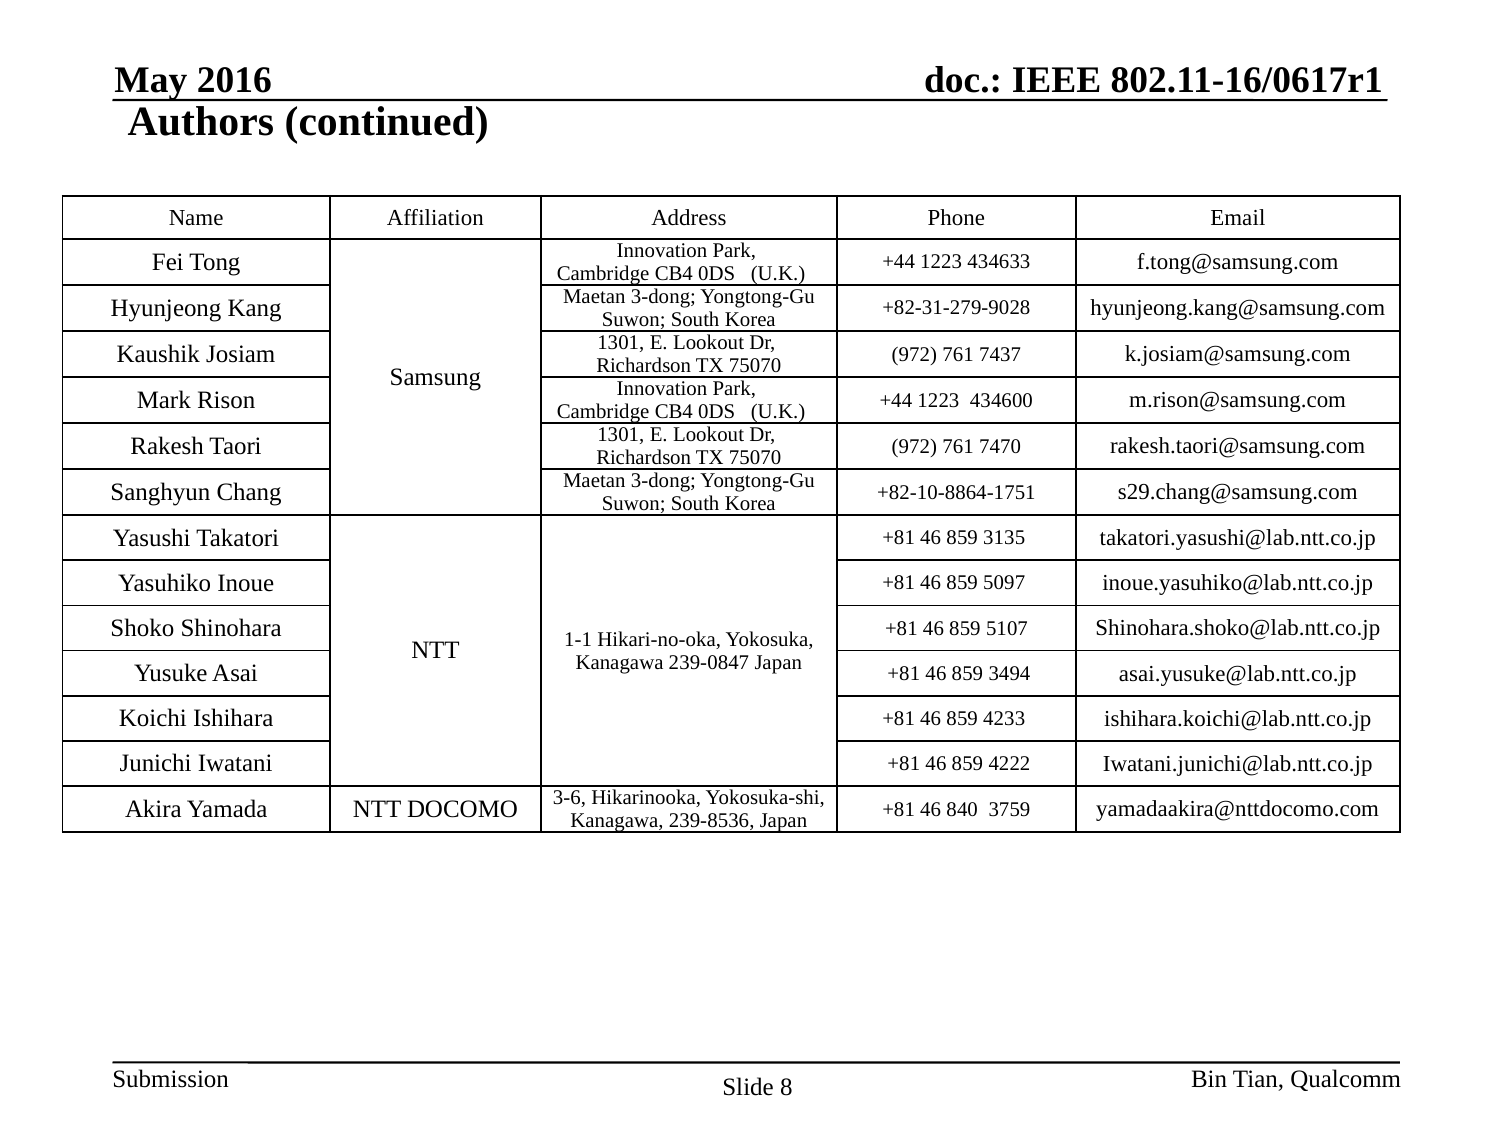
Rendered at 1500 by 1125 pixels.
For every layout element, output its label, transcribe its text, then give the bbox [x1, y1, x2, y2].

table_cell asai.yusuke@lab.ntt.co.jp [1077, 651, 1399, 695]
table_cell Kaushik Josiam [63, 332, 329, 376]
table_cell Hyunjeong Kang [63, 286, 329, 330]
table_cell (972) 761 7470 [838, 424, 1075, 468]
table_cell Sanghyun Chang [63, 470, 329, 514]
table_cell s29.chang@samsung.com [1077, 470, 1399, 514]
table_cell (972) 761 7437 [838, 332, 1075, 376]
table_cell +82-10-8864-1751 [838, 470, 1075, 514]
table_cell Maetan 3-dong; Yongtong-Gu Suwon; South Korea [542, 470, 836, 514]
table_cell +81 46 859 5097 [838, 561, 1075, 605]
table_cell Yasuhiko Inoue [63, 561, 329, 605]
table_cell Maetan 3-dong; Yongtong-Gu Suwon; South Korea [542, 286, 836, 330]
table_cell Iwatani.junichi@lab.ntt.co.jp [1077, 742, 1399, 785]
table_cell Junichi Iwatani [63, 742, 329, 785]
table_cell 1301, E. Lookout Dr, Richardson TX 75070 [542, 424, 836, 468]
table_cell Koichi Ishihara [63, 697, 329, 740]
table_cell hyunjeong.kang@samsung.com [1077, 286, 1399, 330]
table_cell +81 46 859 4233 [838, 697, 1075, 740]
table_cell Yasushi Takatori [63, 516, 329, 559]
table_cell Akira Yamada [63, 787, 329, 831]
table_cell +81 46 840 3759 [838, 787, 1075, 831]
table_cell 1-1 Hikari-no-oka, Yokosuka, Kanagawa 239-0847 Japan [542, 516, 836, 785]
table_cell NTT [331, 516, 540, 785]
table_cell +44 1223 434600 [838, 378, 1075, 422]
table_cell +44 1223 434633 [838, 240, 1075, 284]
table_cell Samsung [331, 240, 540, 514]
table_cell +81 46 859 3135 [838, 516, 1075, 559]
slide_number Slide 8 [713, 1069, 802, 1101]
table_cell yamadaakira@nttdocomo.com [1077, 787, 1399, 831]
table_header Email [1077, 197, 1399, 238]
title Authors (continued) [112, 99, 1388, 138]
table_cell +81 46 859 3494 [838, 651, 1075, 695]
table_cell Shinohara.shoko@lab.ntt.co.jp [1077, 606, 1399, 650]
table_cell +81 46 859 4222 [838, 742, 1075, 785]
table_cell Mark Rison [63, 378, 329, 422]
table_header Address [542, 197, 836, 238]
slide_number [114, 54, 274, 101]
table_cell f.tong@samsung.com [1077, 240, 1399, 284]
table_header Phone [838, 197, 1075, 238]
table_cell Shoko Shinohara [63, 606, 329, 650]
table_cell k.josiam@samsung.com [1077, 332, 1399, 376]
table_cell Fei Tong [63, 240, 329, 284]
table_cell +81 46 859 5107 [838, 606, 1075, 650]
table_cell Yusuke Asai [63, 651, 329, 695]
table_cell ishihara.koichi@lab.ntt.co.jp [1077, 697, 1399, 740]
table_cell Innovation Park, Cambridge CB4 0DS (U.K.) [542, 378, 836, 422]
table_cell m.rison@samsung.com [1077, 378, 1399, 422]
table_header Name [63, 197, 329, 238]
table_cell Rakesh Taori [63, 424, 329, 468]
table_cell 3-6, Hikarinooka, Yokosuka-shi, Kanagawa, 239-8536, Japan [542, 787, 836, 831]
footer Bin Tian, Qualcomm [1173, 1061, 1402, 1093]
table_cell rakesh.taori@samsung.com [1077, 424, 1399, 468]
table_cell +82-31-279-9028 [838, 286, 1075, 330]
table_cell inoue.yasuhiko@lab.ntt.co.jp [1077, 561, 1399, 605]
table_cell 1301, E. Lookout Dr, Richardson TX 75070 [542, 332, 836, 376]
table_cell Innovation Park, Cambridge CB4 0DS (U.K.) [542, 240, 836, 284]
table_cell takatori.yasushi@lab.ntt.co.jp [1077, 516, 1399, 559]
table_header Affiliation [331, 197, 540, 238]
table_cell NTT DOCOMO [331, 787, 540, 831]
